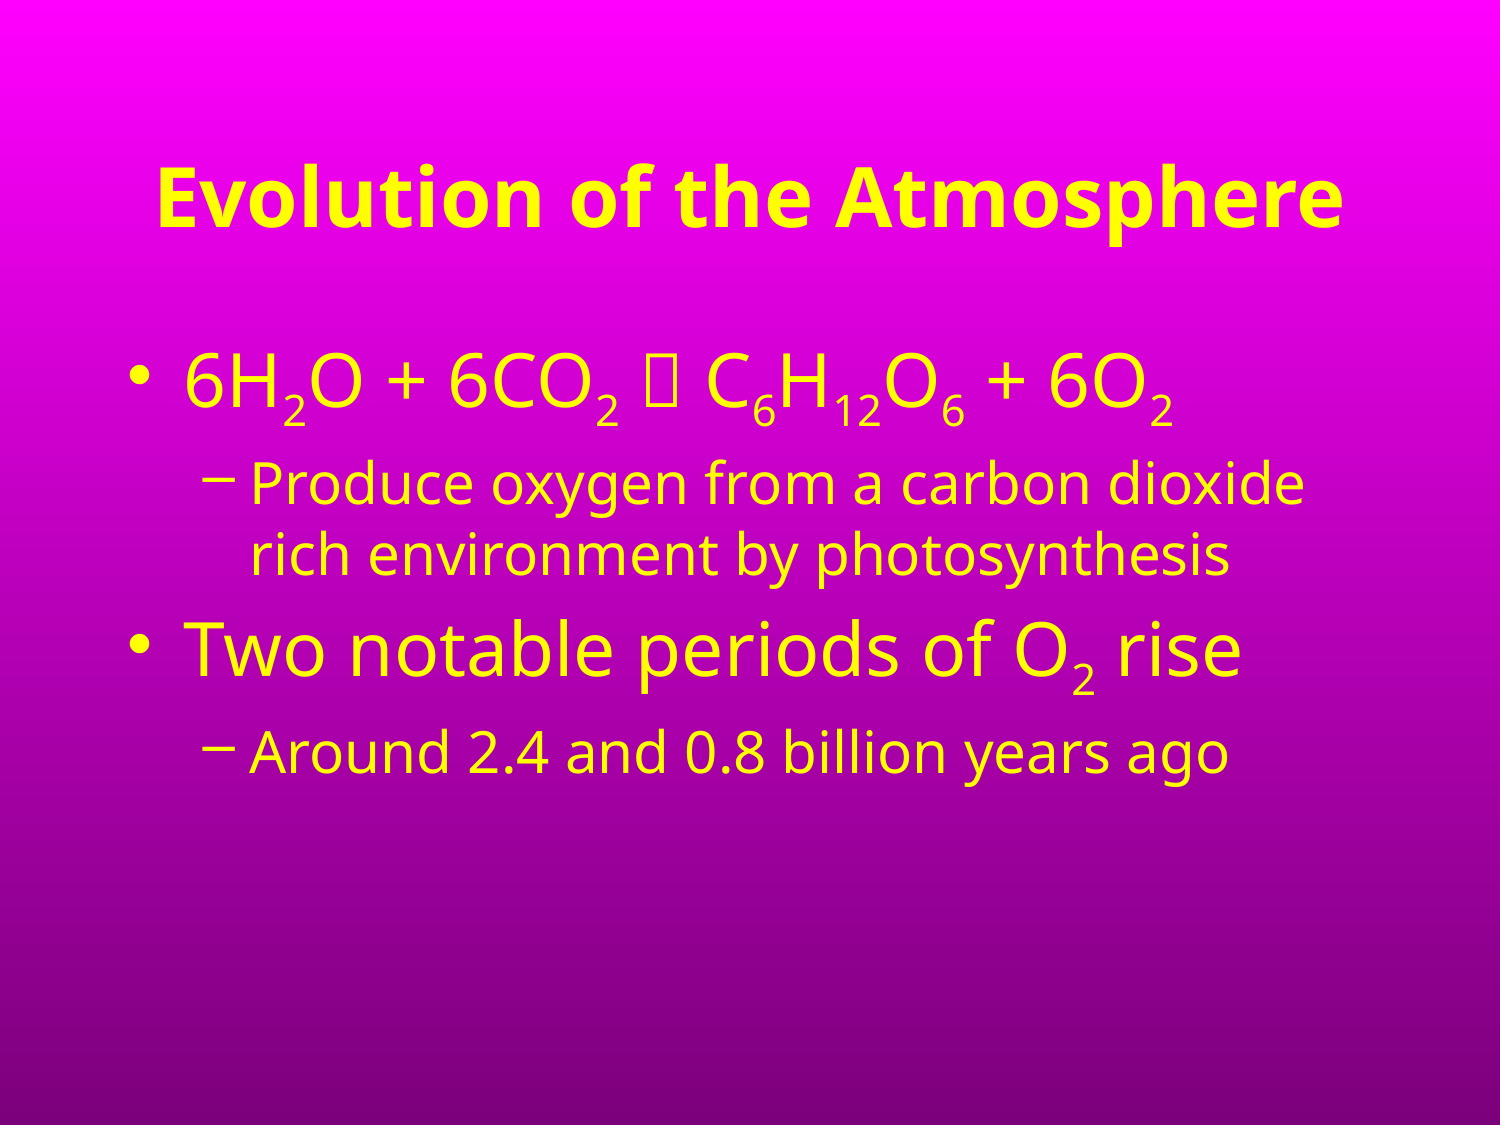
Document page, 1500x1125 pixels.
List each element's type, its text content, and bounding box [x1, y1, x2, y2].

title Evolution of the Atmosphere [112, 99, 1388, 288]
list 6H2O + 6CO2  C6H12O6 + 6O2 Produce oxygen from a carbon dioxide rich environment by photosynthesis Two notable periods of O2 rise Around 2.4 and 0.8 billion years ago [112, 324, 1425, 1000]
